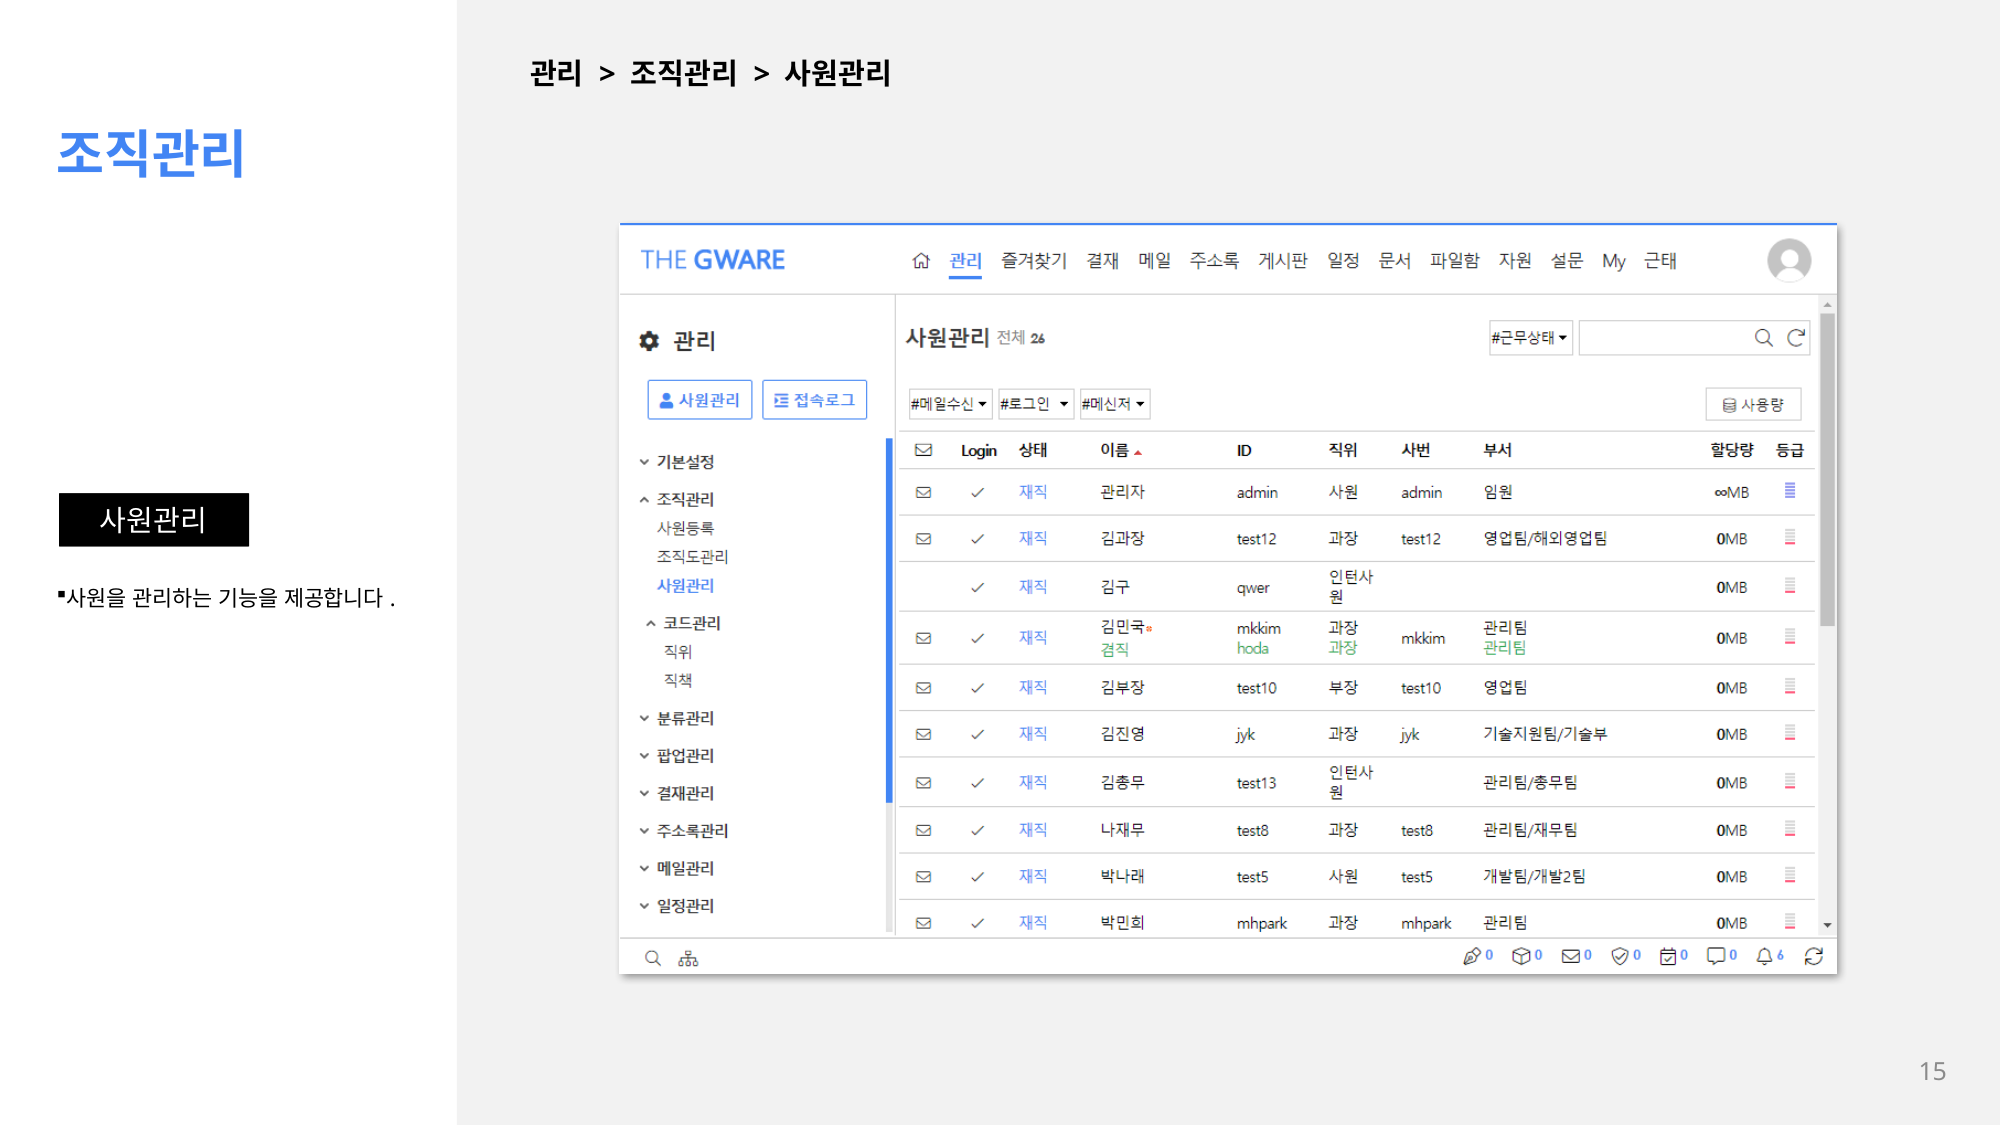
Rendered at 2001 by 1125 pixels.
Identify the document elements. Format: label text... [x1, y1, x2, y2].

picture [618, 223, 1837, 974]
text_box 사원을 관리하는 기능을 제공합니다. [41, 563, 457, 618]
text_box 관리 > 조직관리 > 사원관리 [515, 30, 1028, 98]
text_box 사원관리 [58, 492, 250, 548]
text_box 조직관리 [41, 114, 410, 192]
